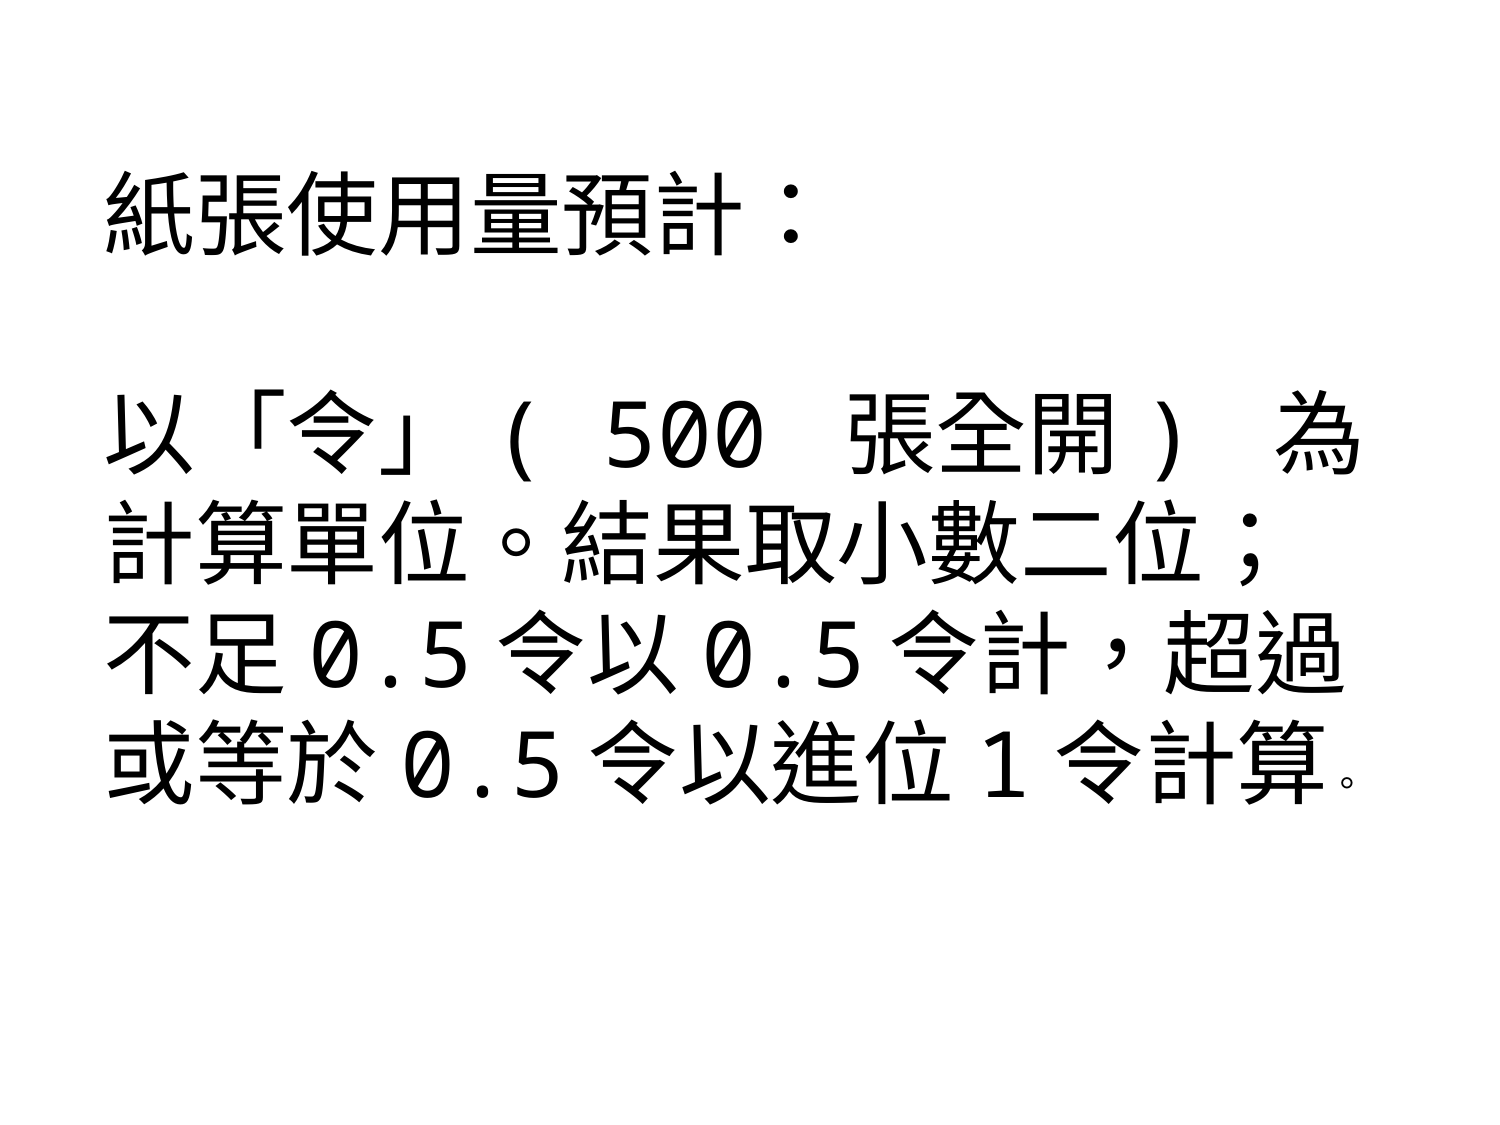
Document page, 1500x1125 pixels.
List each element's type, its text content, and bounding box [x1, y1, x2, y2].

text_box 紙張使用量預計： 以「令」( 500 張全開) 為計算單位。結果取小數二位； 不足0.5令以0.5令計，超過或等於0.5令以進位1令計算。 [88, 148, 1424, 869]
